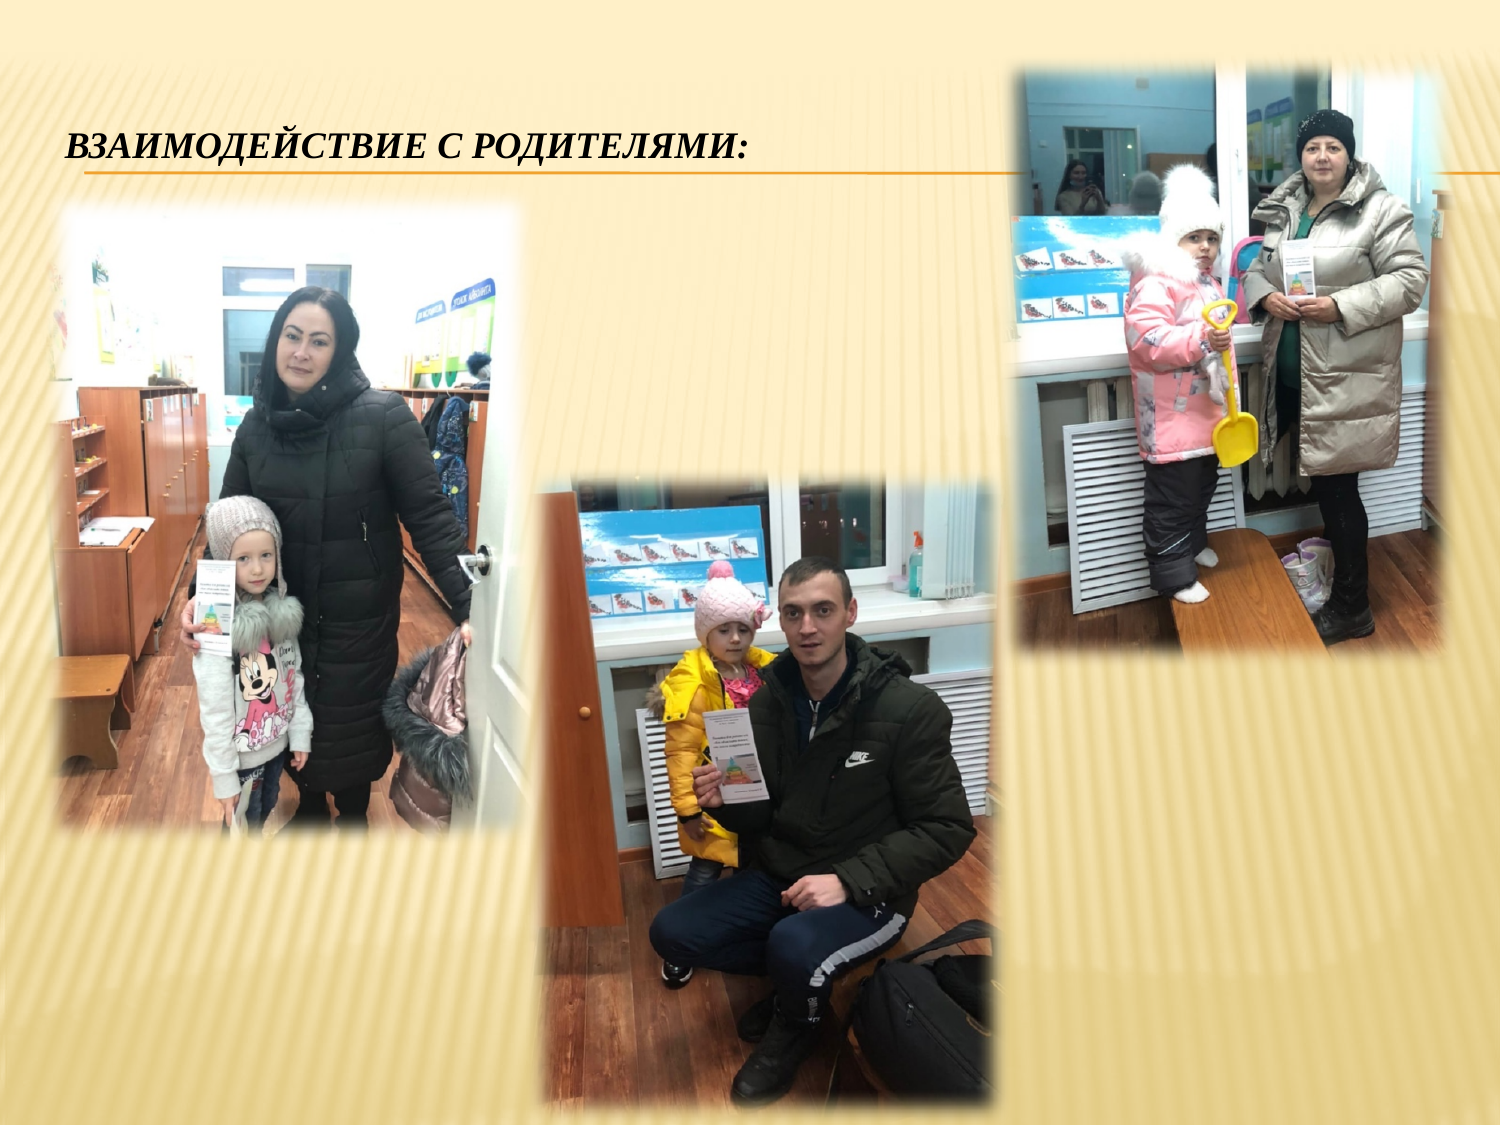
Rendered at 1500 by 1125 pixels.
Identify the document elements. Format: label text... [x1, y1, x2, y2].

title Взаимодействие с родителями: [50, 75, 987, 213]
title Взаимодействие с родителями: [1469, 75, 1475, 213]
picture [40, 184, 538, 847]
picture [525, 54, 1459, 1125]
